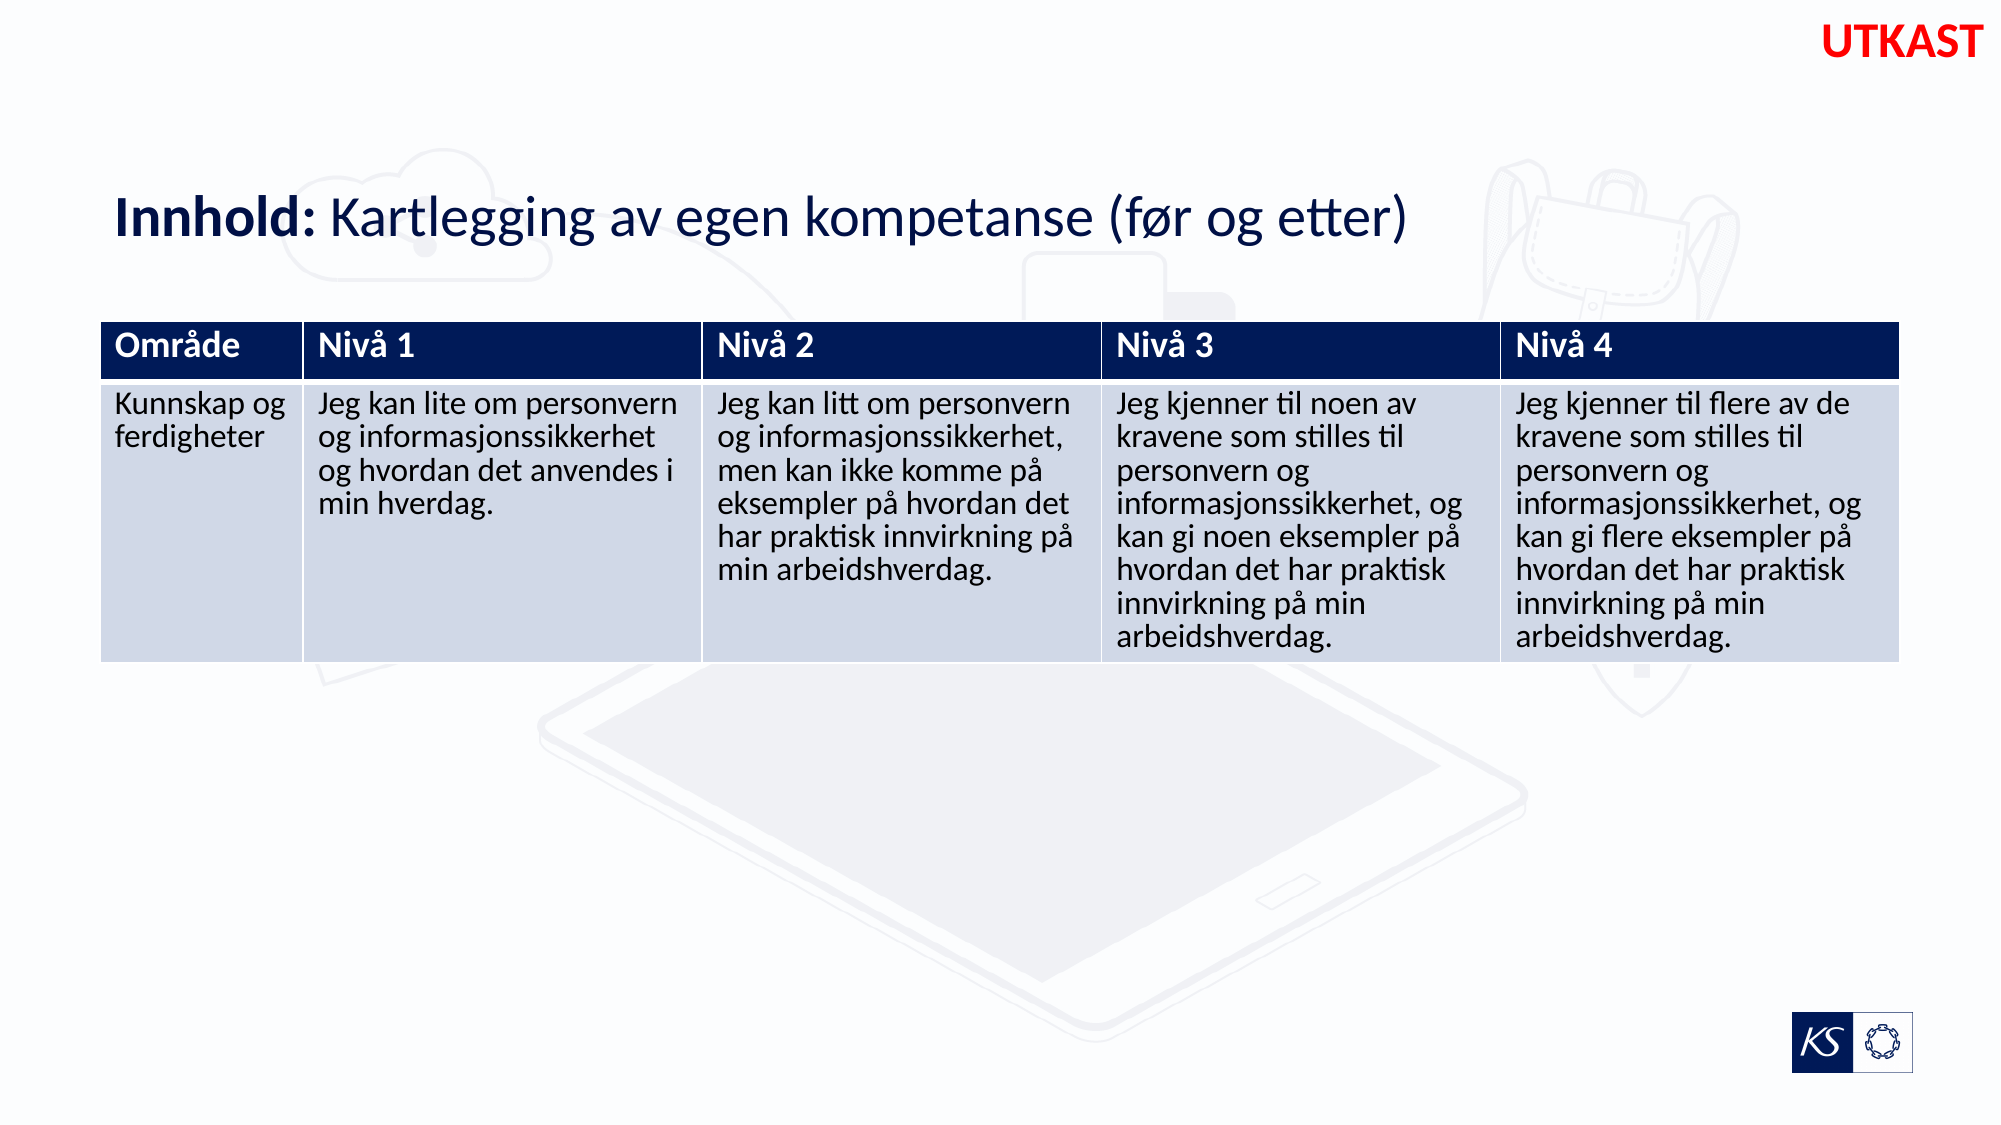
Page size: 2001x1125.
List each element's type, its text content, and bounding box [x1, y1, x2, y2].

table_cell Jeg kan lite om personvern og informasjonssikkerhet og hvordan det anvendes i min hverdag. [304, 385, 701, 662]
table_cell Jeg kan litt om personvern og informasjonssikkerhet, men kan ikke komme på eksempler på hvordan det har praktisk innvirkning på min arbeidshverdag. [703, 385, 1101, 662]
table_cell Jeg kjenner til flere av de kravene som stilles til personvern og informasjonssikkerhet, og kan gi flere eksempler på hvordan det har praktisk innvirkning på min arbeidshverdag. [1501, 385, 1899, 662]
table_header Nivå 3 [1102, 322, 1500, 379]
text_box UTKAST [1806, 0, 1999, 75]
table_header Nivå 4 [1501, 322, 1899, 379]
picture [1792, 1012, 1913, 1073]
title Innhold: Kartlegging av egen kompetanse (før og etter) [99, 120, 1900, 306]
table_cell Kunnskap og ferdigheter [101, 385, 302, 662]
table_header Område [101, 322, 302, 379]
table_header Nivå 2 [703, 322, 1101, 379]
table_header Nivå 1 [304, 322, 701, 379]
table_cell Jeg kjenner til noen av kravene som stilles til personvern og informasjonssikkerhet, og kan gi noen eksempler på hvordan det har praktisk innvirkning på min arbeidshverdag. [1102, 385, 1500, 662]
